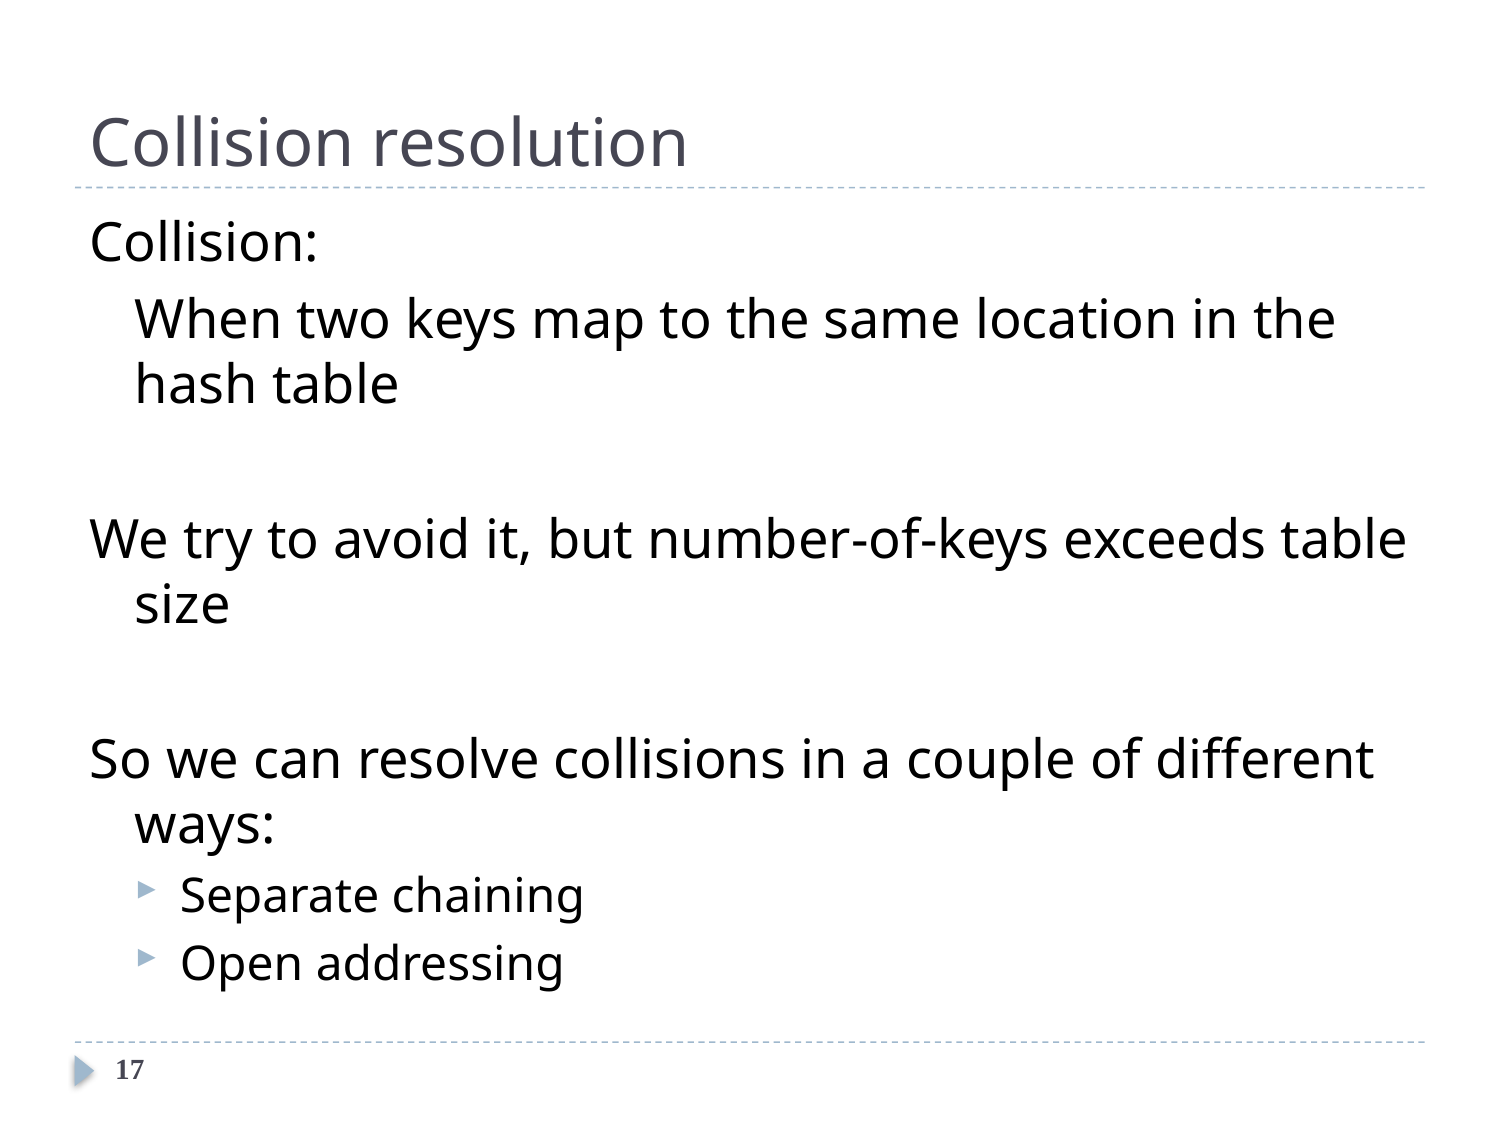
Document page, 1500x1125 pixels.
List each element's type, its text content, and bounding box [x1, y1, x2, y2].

slide_number 17 [100, 1042, 426, 1103]
list Collision: When two keys map to the same location in the hash table We try to avoid it, but number-of-keys exceeds table size So we can resolve collisions in a couple of different ways: Separate chaining Open addressing [75, 200, 1425, 1010]
title Collision resolution [75, 24, 1425, 188]
